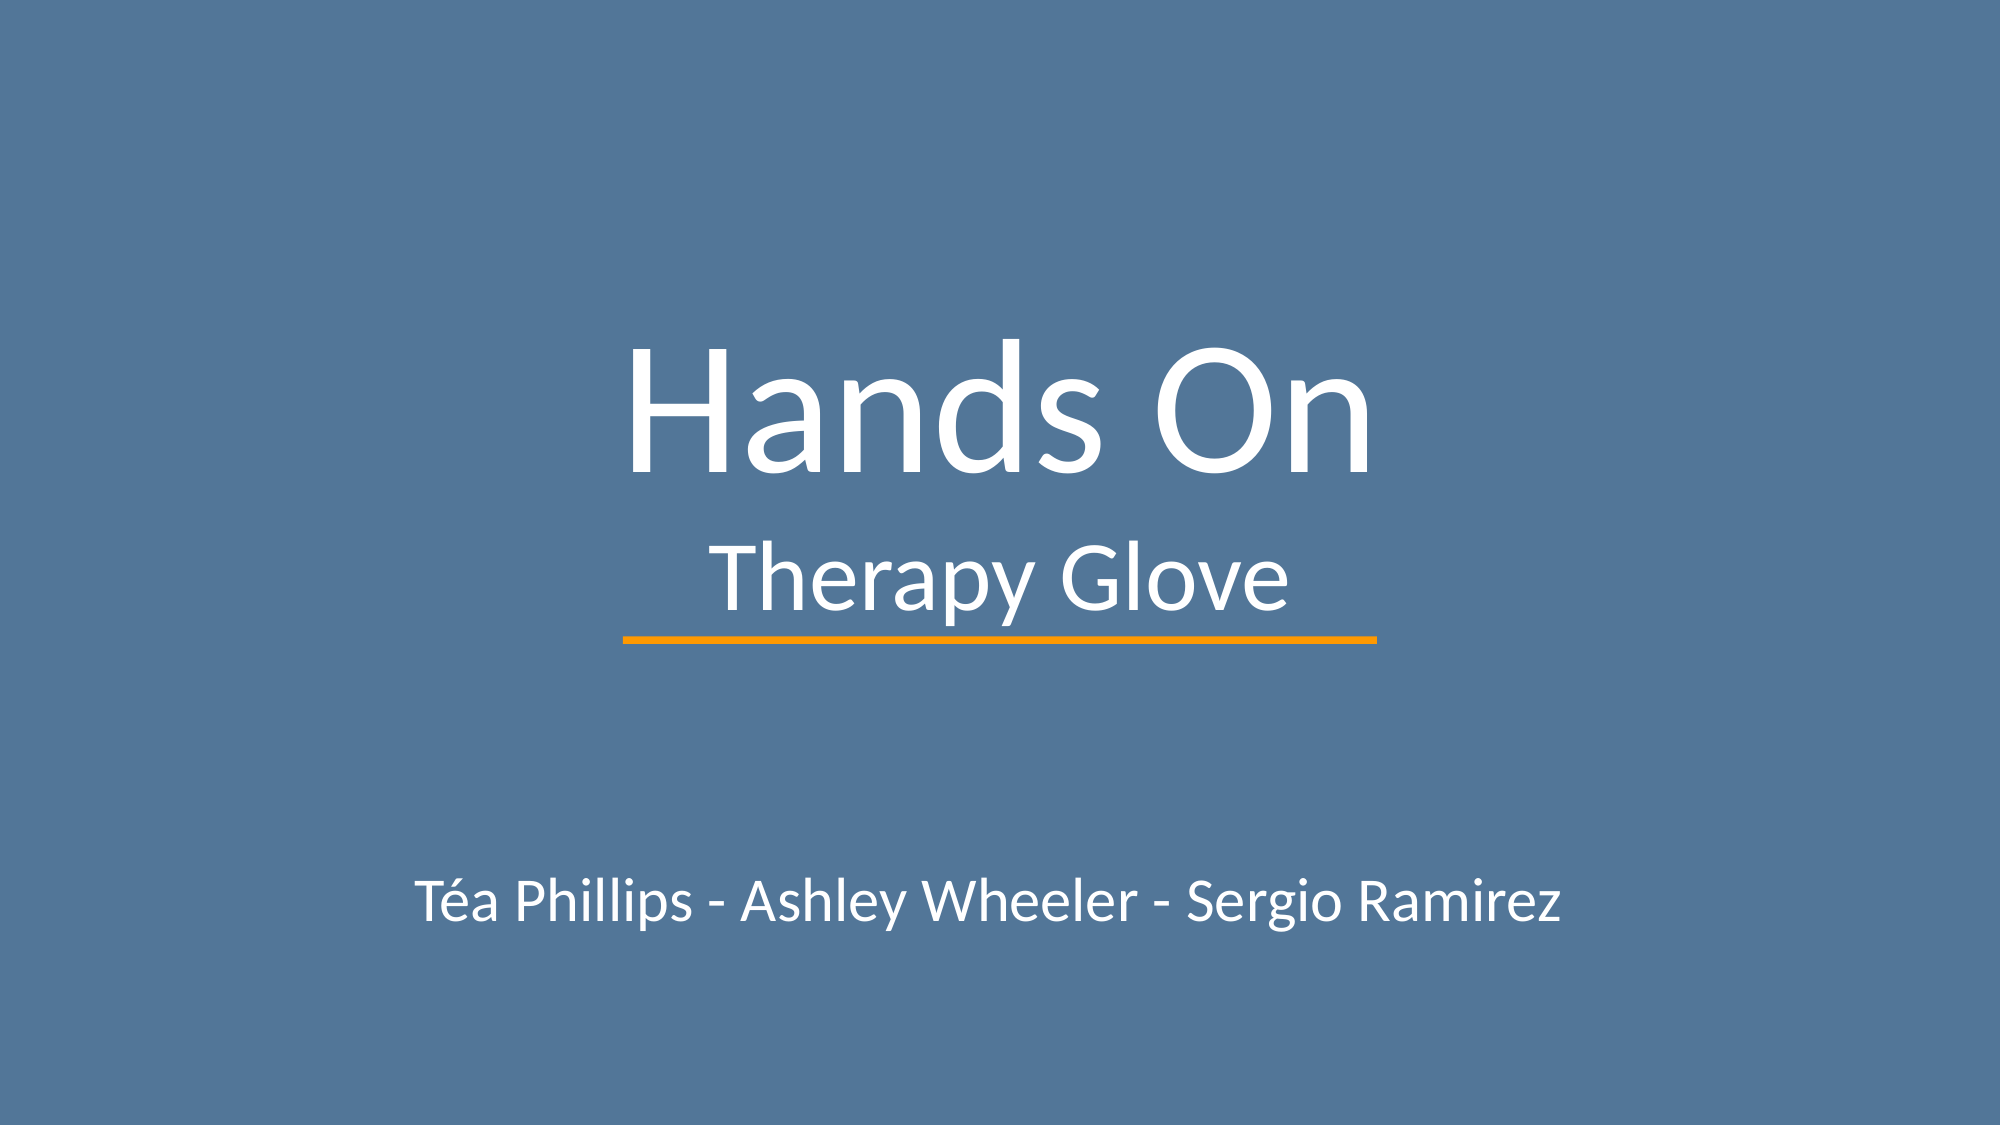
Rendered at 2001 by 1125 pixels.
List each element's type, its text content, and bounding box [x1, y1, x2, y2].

text_box Téa Phillips - Ashley Wheeler - Sergio Ramirez [399, 844, 1601, 967]
text_box [622, 636, 1377, 644]
text_box Hands On Therapy Glove [544, 273, 1456, 622]
